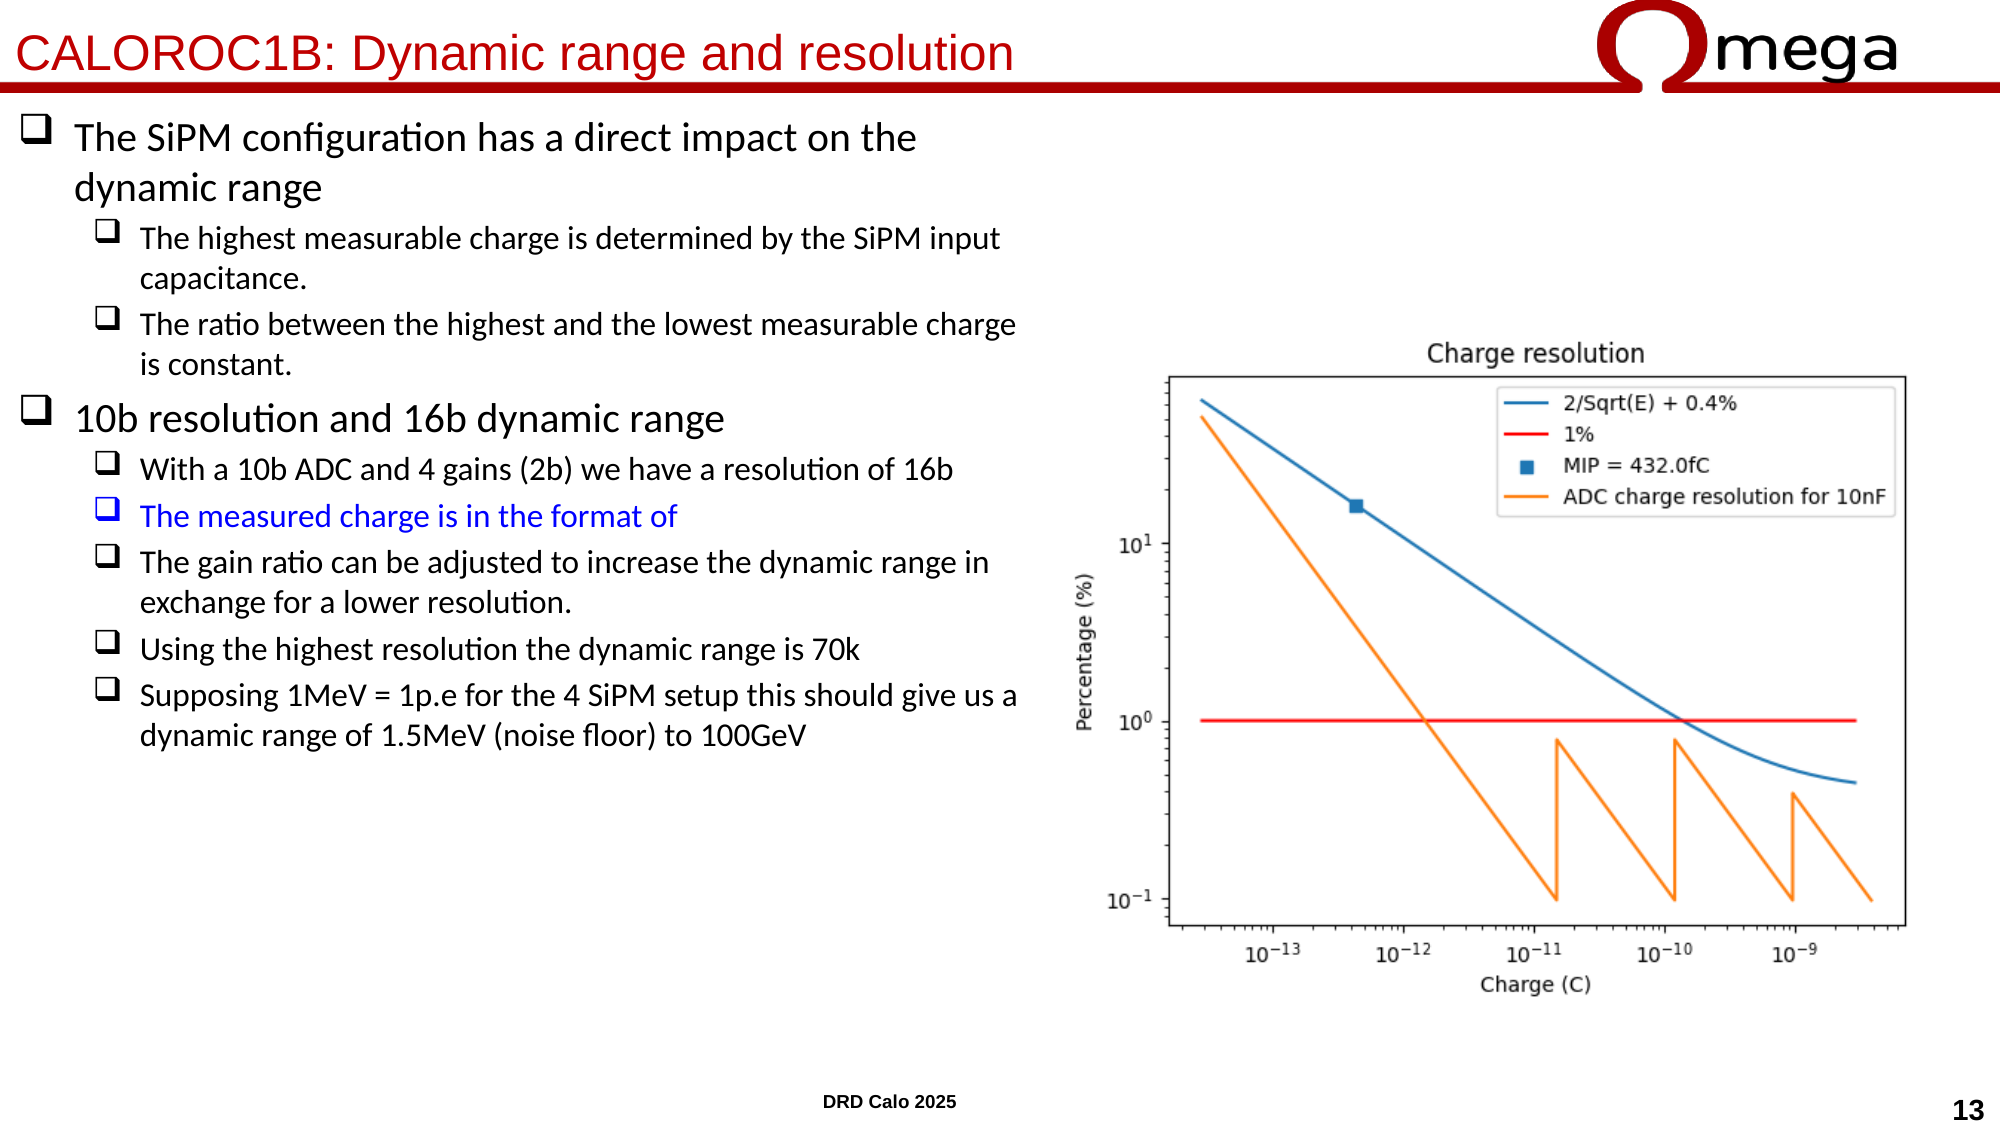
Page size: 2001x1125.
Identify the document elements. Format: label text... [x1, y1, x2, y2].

picture [1049, 290, 2000, 1004]
slide_number 13 [1834, 1084, 2000, 1125]
title CALOROC1B: Dynamic range and resolution [0, 0, 1497, 102]
picture [1497, 0, 2000, 93]
footer DRD Calo 2025 [54, 1082, 1725, 1118]
